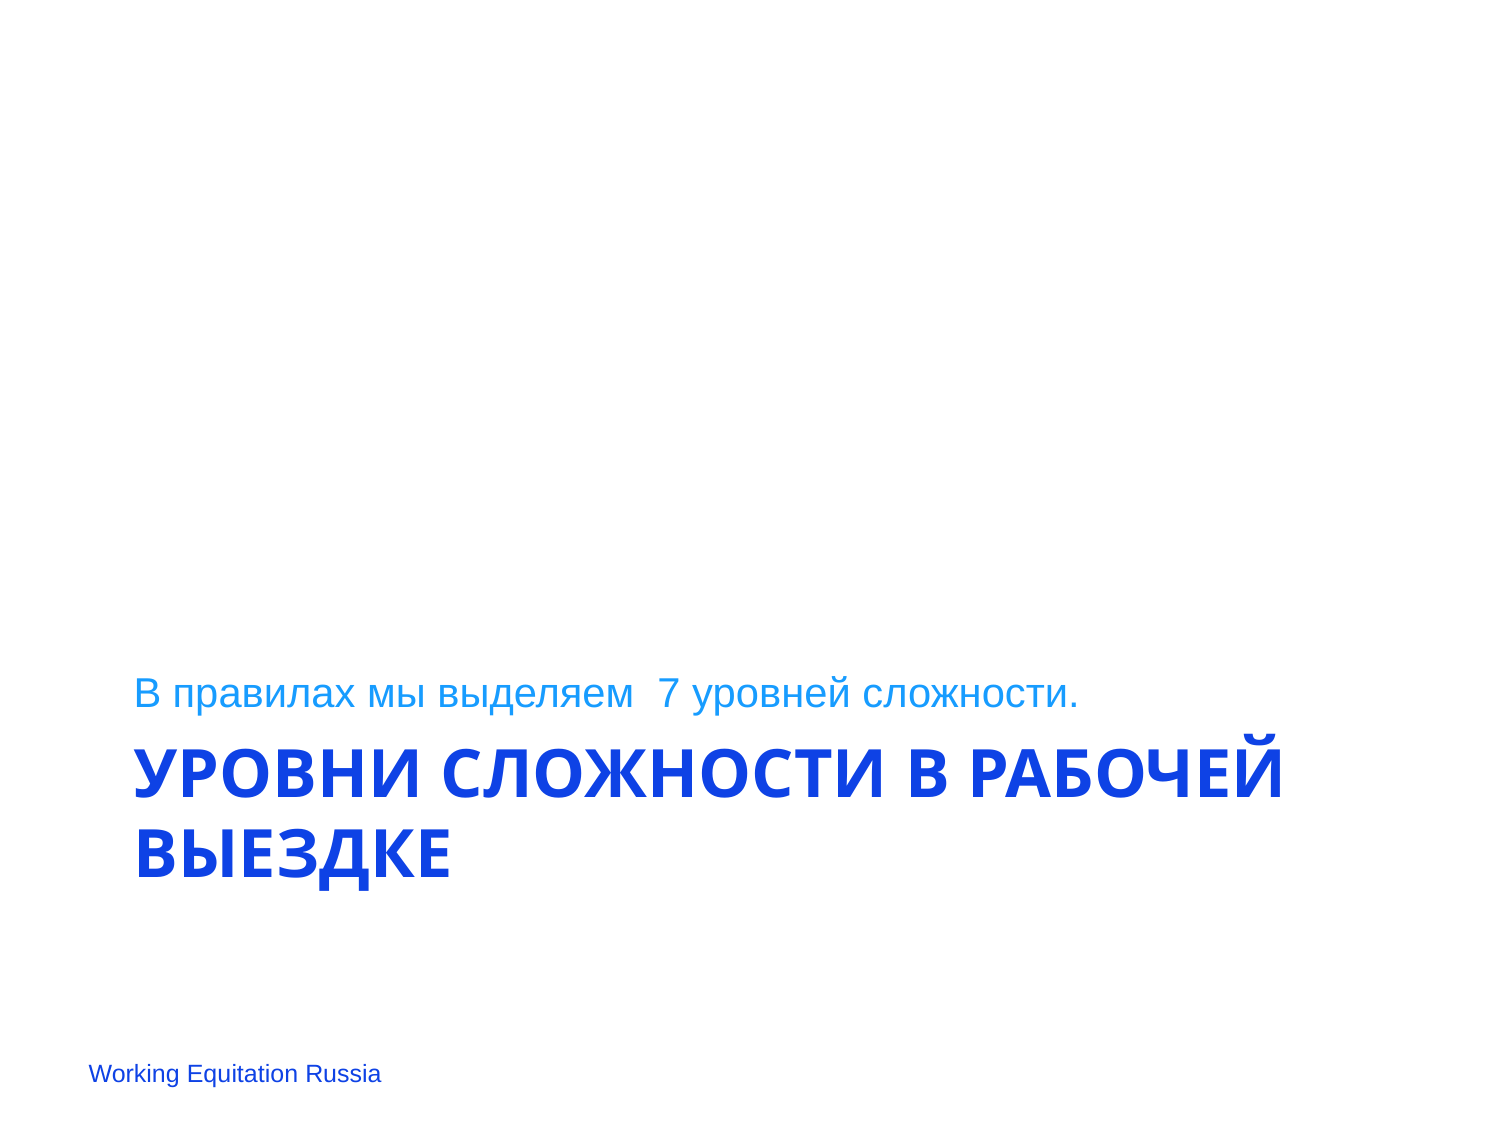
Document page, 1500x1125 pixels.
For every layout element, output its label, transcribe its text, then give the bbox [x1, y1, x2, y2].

footer Working Equitation Russia [73, 1042, 1196, 1103]
title Уровни сложности в рабочей выездке [118, 723, 1394, 947]
list В правилах мы выделяем 7 уровней сложности. [118, 476, 1394, 723]
